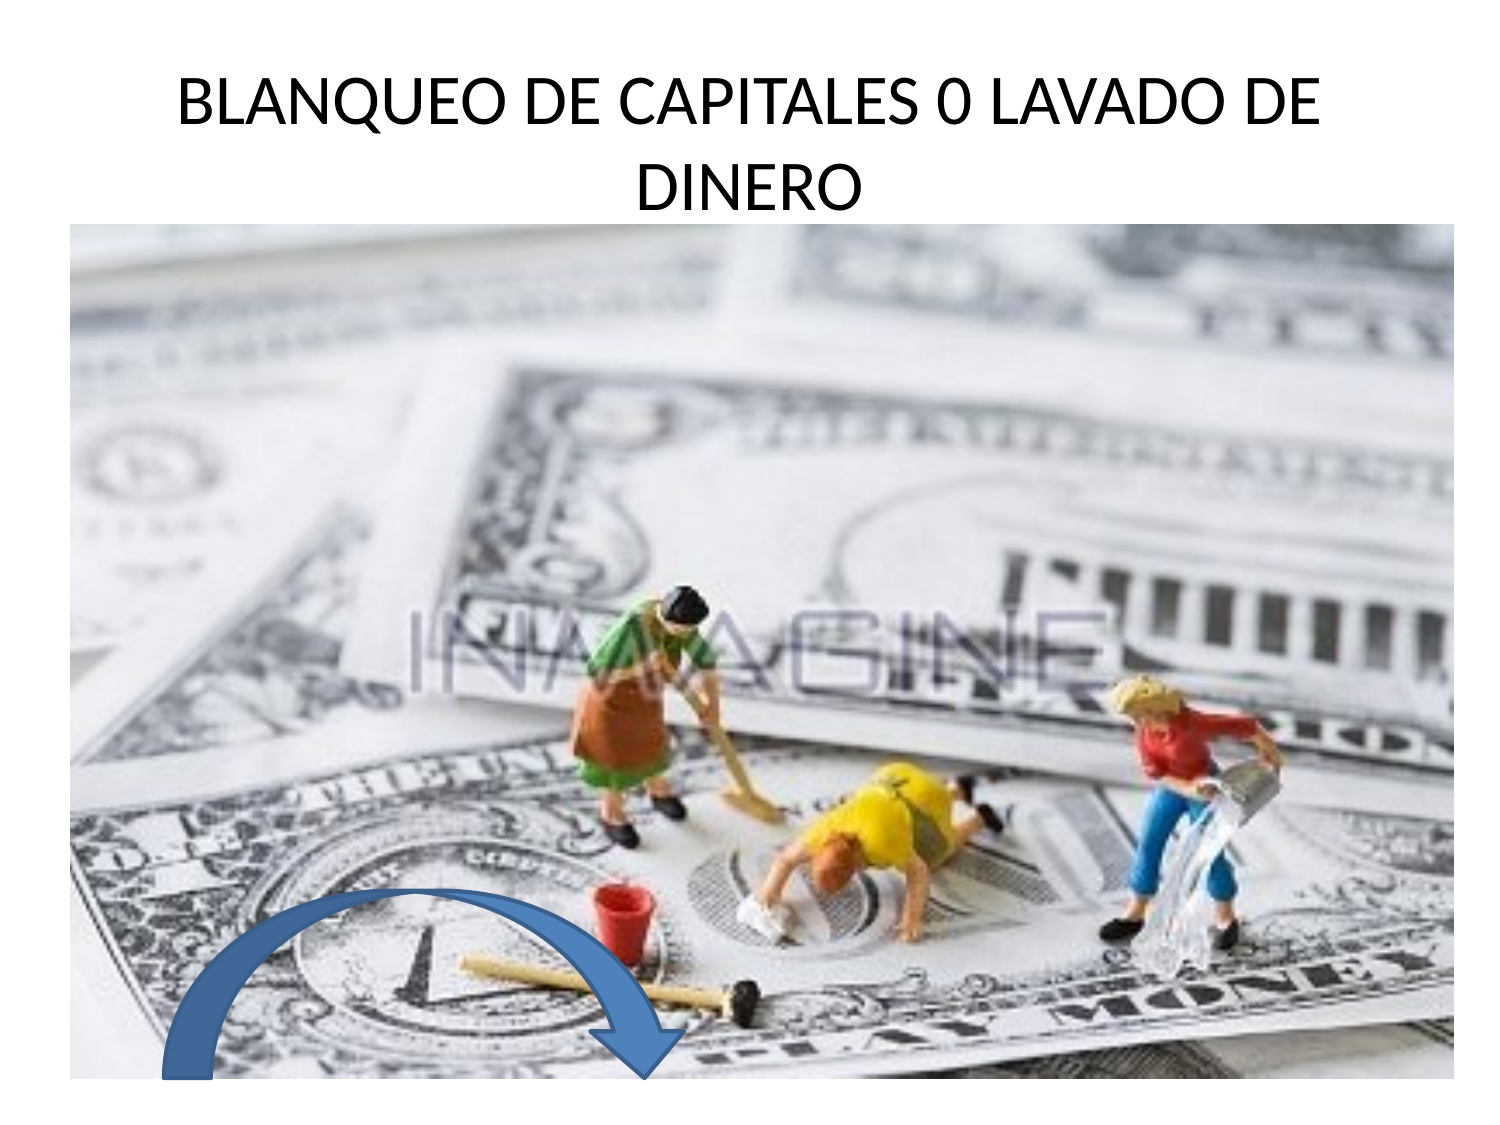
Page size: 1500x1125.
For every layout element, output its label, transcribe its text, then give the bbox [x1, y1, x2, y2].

picture [69, 223, 1454, 1079]
title BLANQUEO DE CAPITALES 0 LAVADO DE DINERO [75, 45, 1425, 222]
